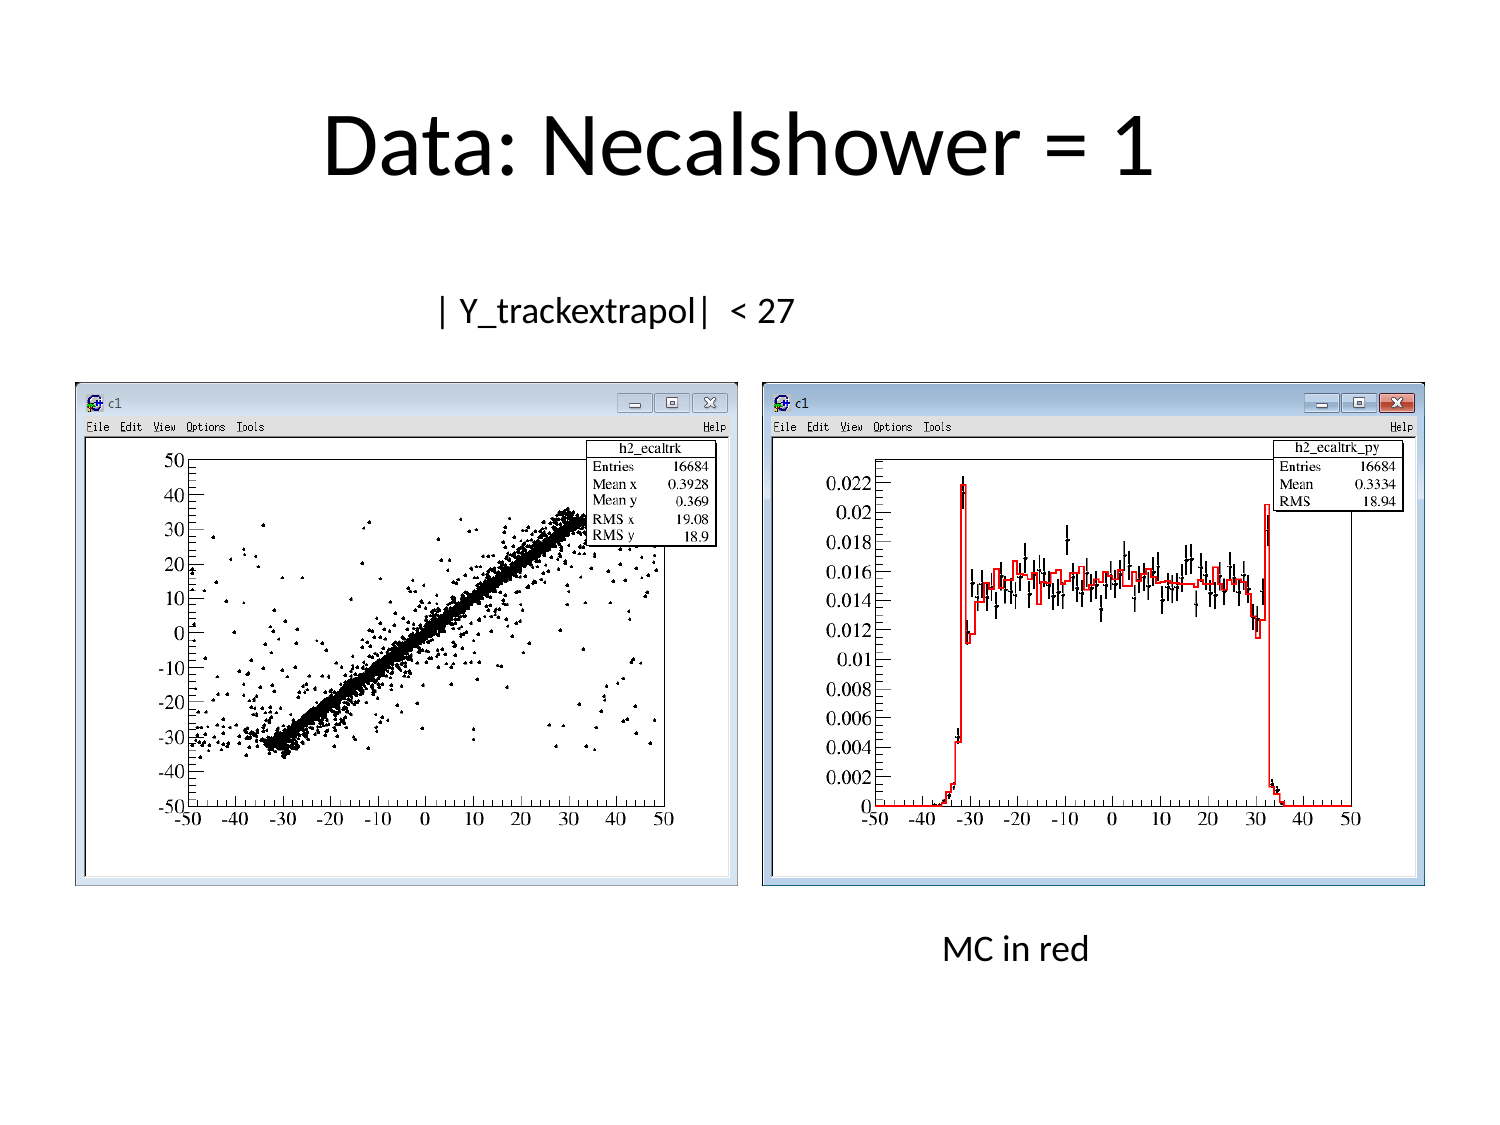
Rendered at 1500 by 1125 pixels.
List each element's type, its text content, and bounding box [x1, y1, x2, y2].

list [762, 381, 1426, 886]
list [74, 381, 738, 886]
text_box MC in red [927, 916, 1258, 977]
title Data: Necalshower = 1 [75, 45, 1425, 233]
text_box | Y_trackextrapol| < 27 [419, 278, 1069, 339]
